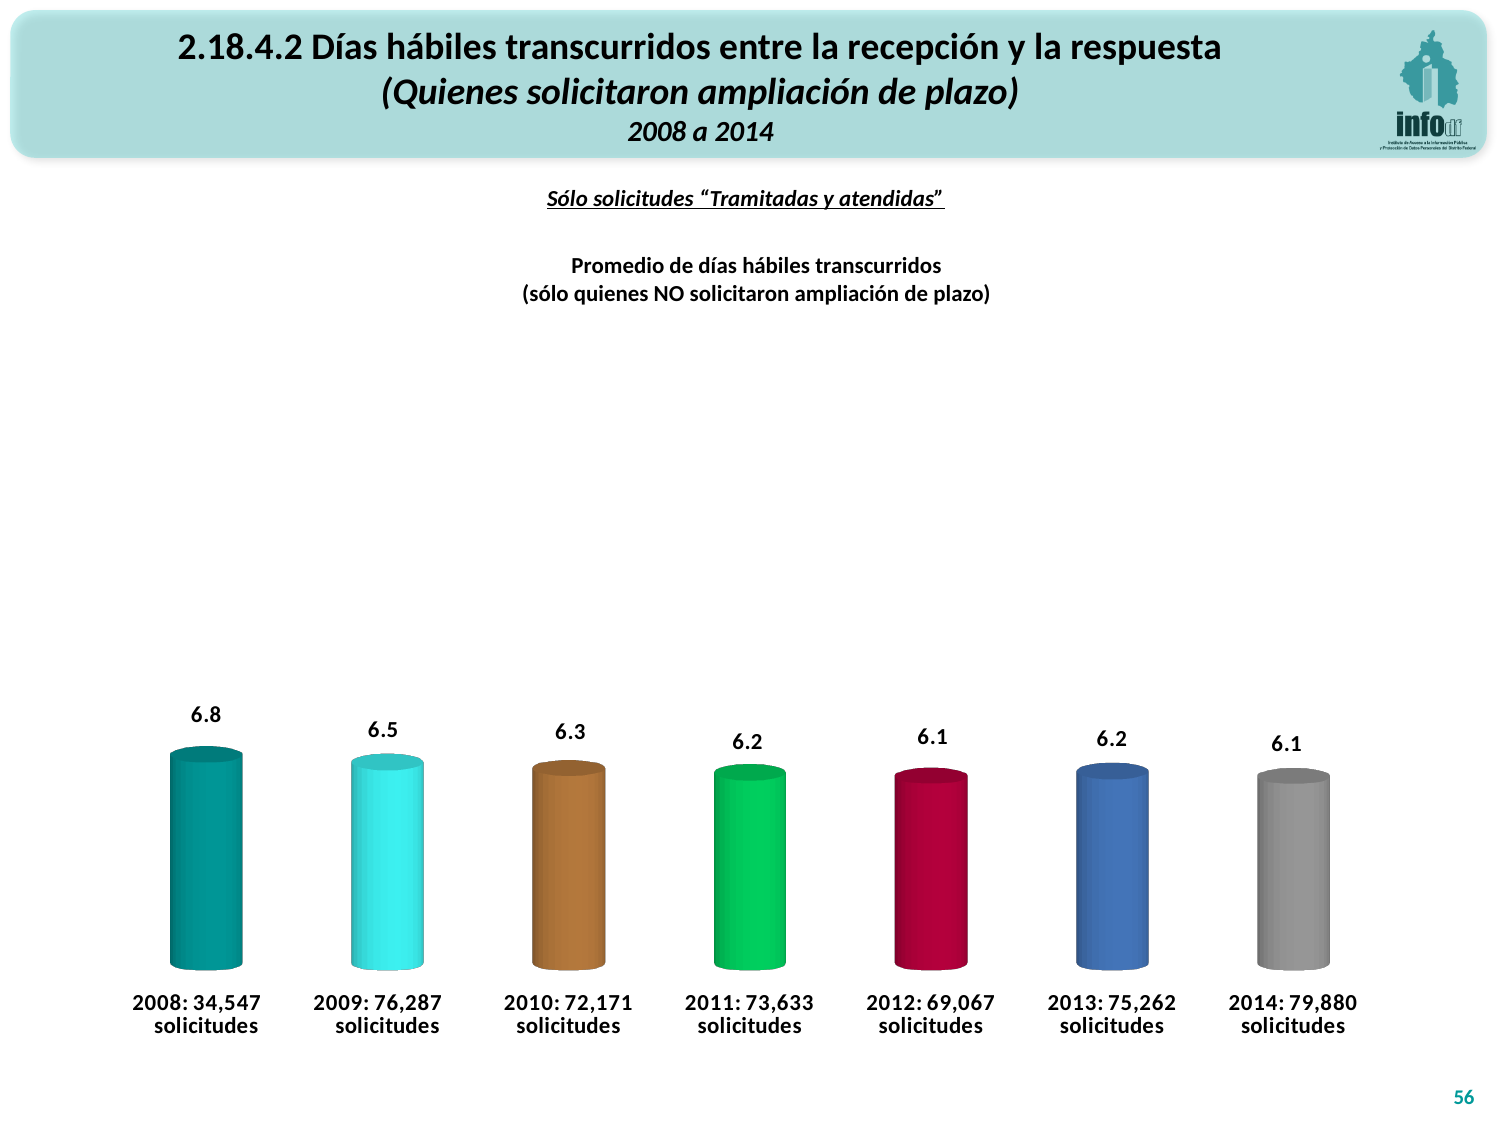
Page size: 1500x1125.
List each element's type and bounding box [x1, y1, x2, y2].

text_box [202, 175, 1289, 218]
picture [1389, 28, 1480, 150]
chart [70, 314, 1430, 1055]
text_box [12, 13, 1389, 156]
slide_number [1429, 1056, 1490, 1117]
text_box [419, 243, 1095, 314]
